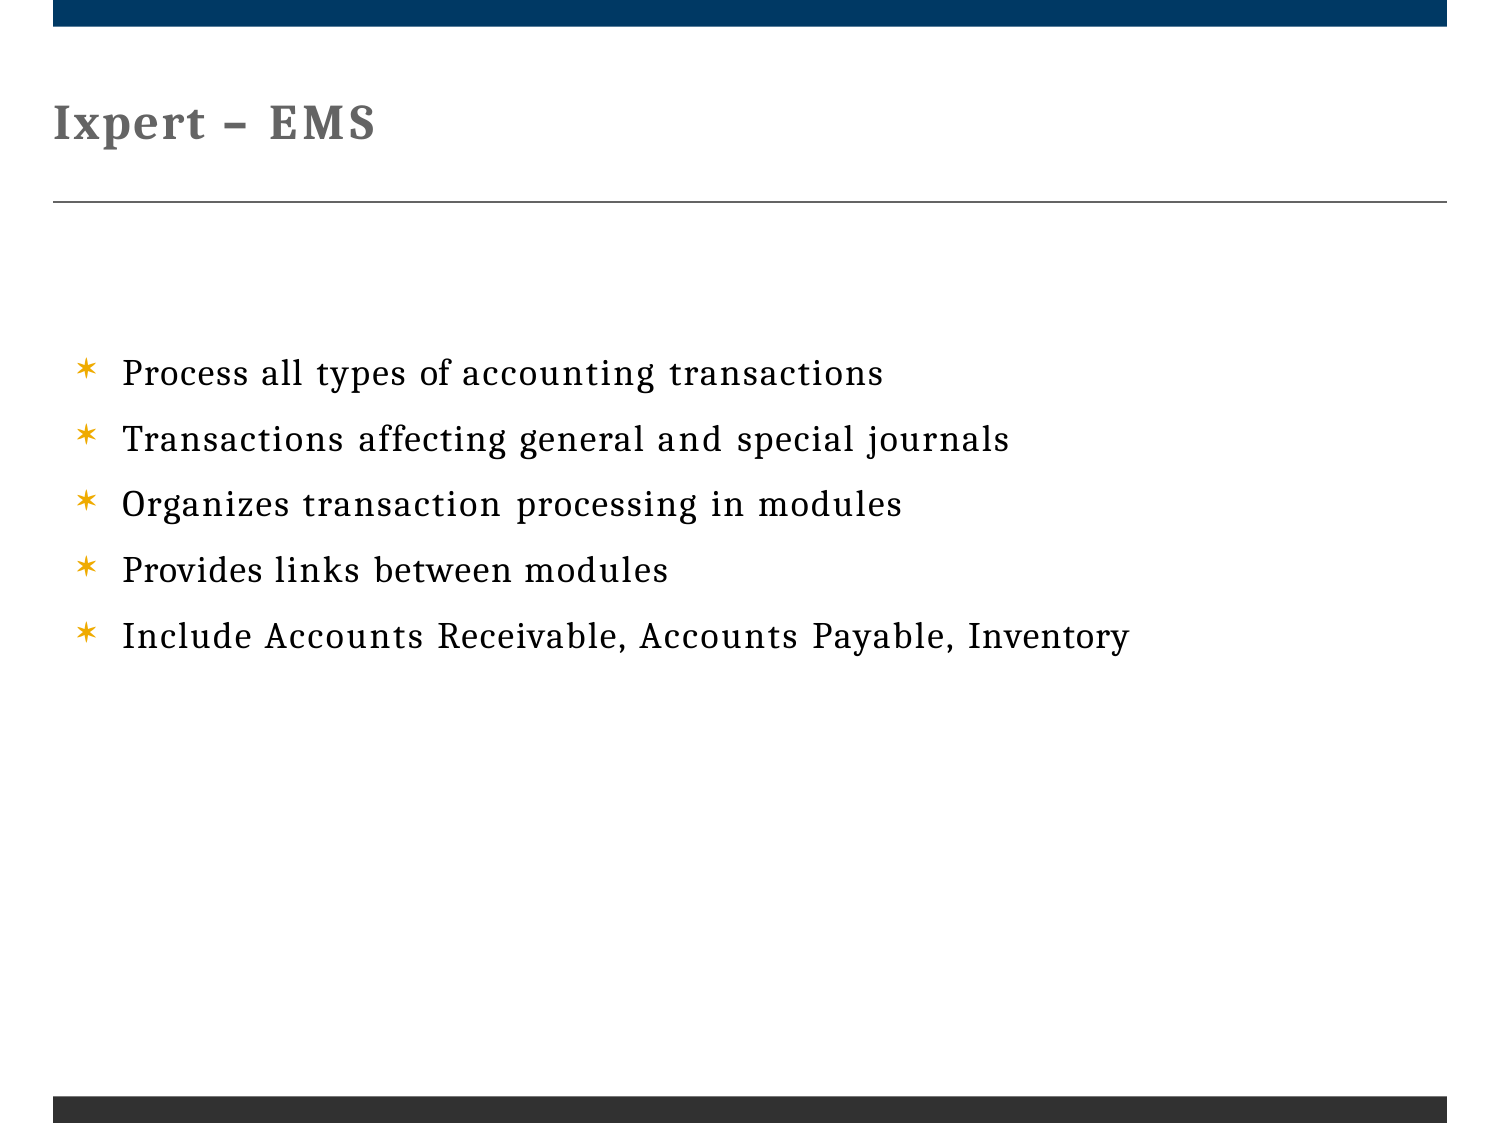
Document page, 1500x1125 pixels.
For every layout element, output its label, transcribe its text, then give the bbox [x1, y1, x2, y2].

title Ixpert – EMS [51, 46, 1449, 278]
text_box Process all types of accounting transactions Transactions affecting general and special journals Organizes transaction processing in modules Provides links between modules Include Accounts Receivable, Accounts Payable, Inventory [75, 324, 1188, 657]
